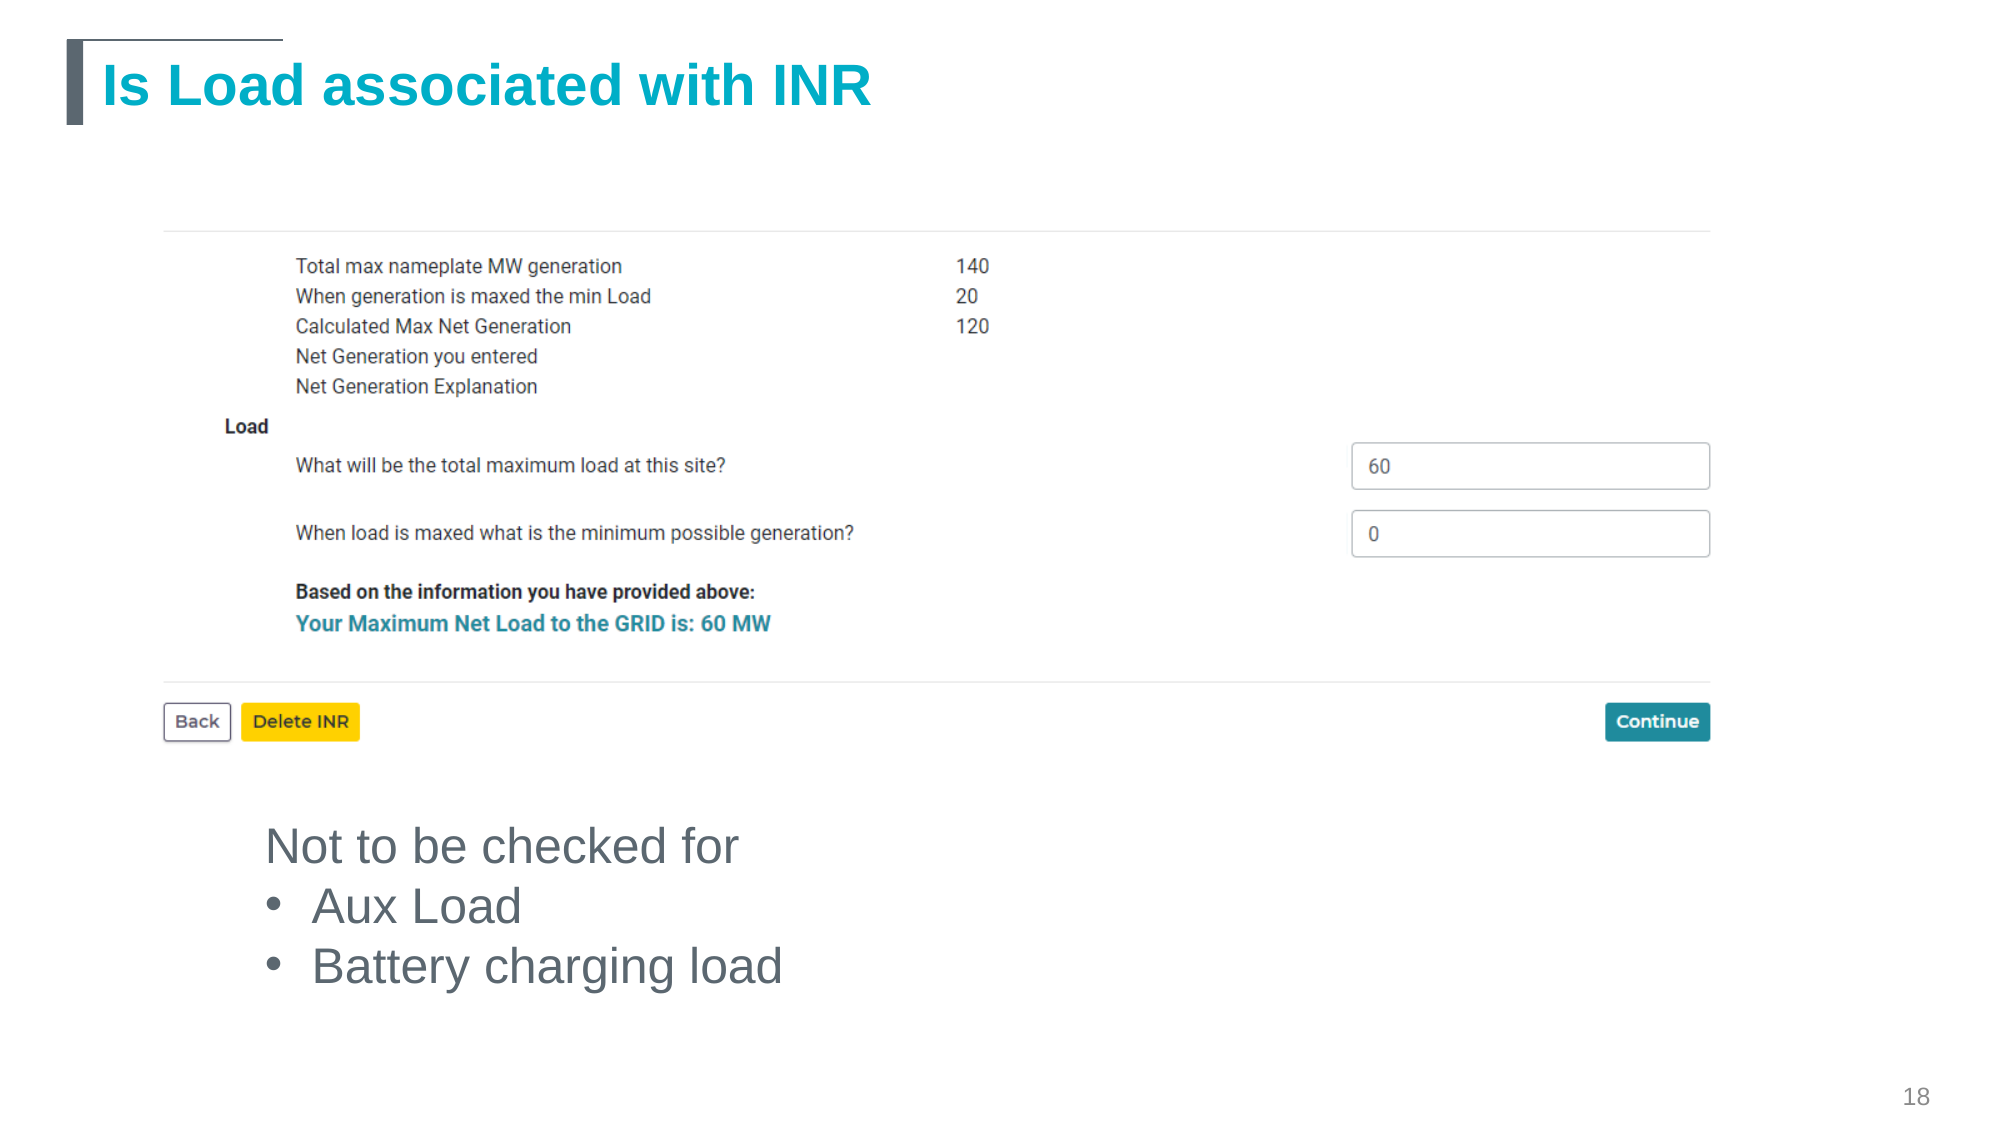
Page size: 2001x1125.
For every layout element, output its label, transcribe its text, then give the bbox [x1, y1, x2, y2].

text_box Not to be checked for Aux Load Battery charging load [249, 805, 1475, 1046]
title Is Load associated with INR [87, 39, 1700, 200]
picture [149, 212, 1783, 788]
slide_number 18 [1850, 1070, 1984, 1120]
